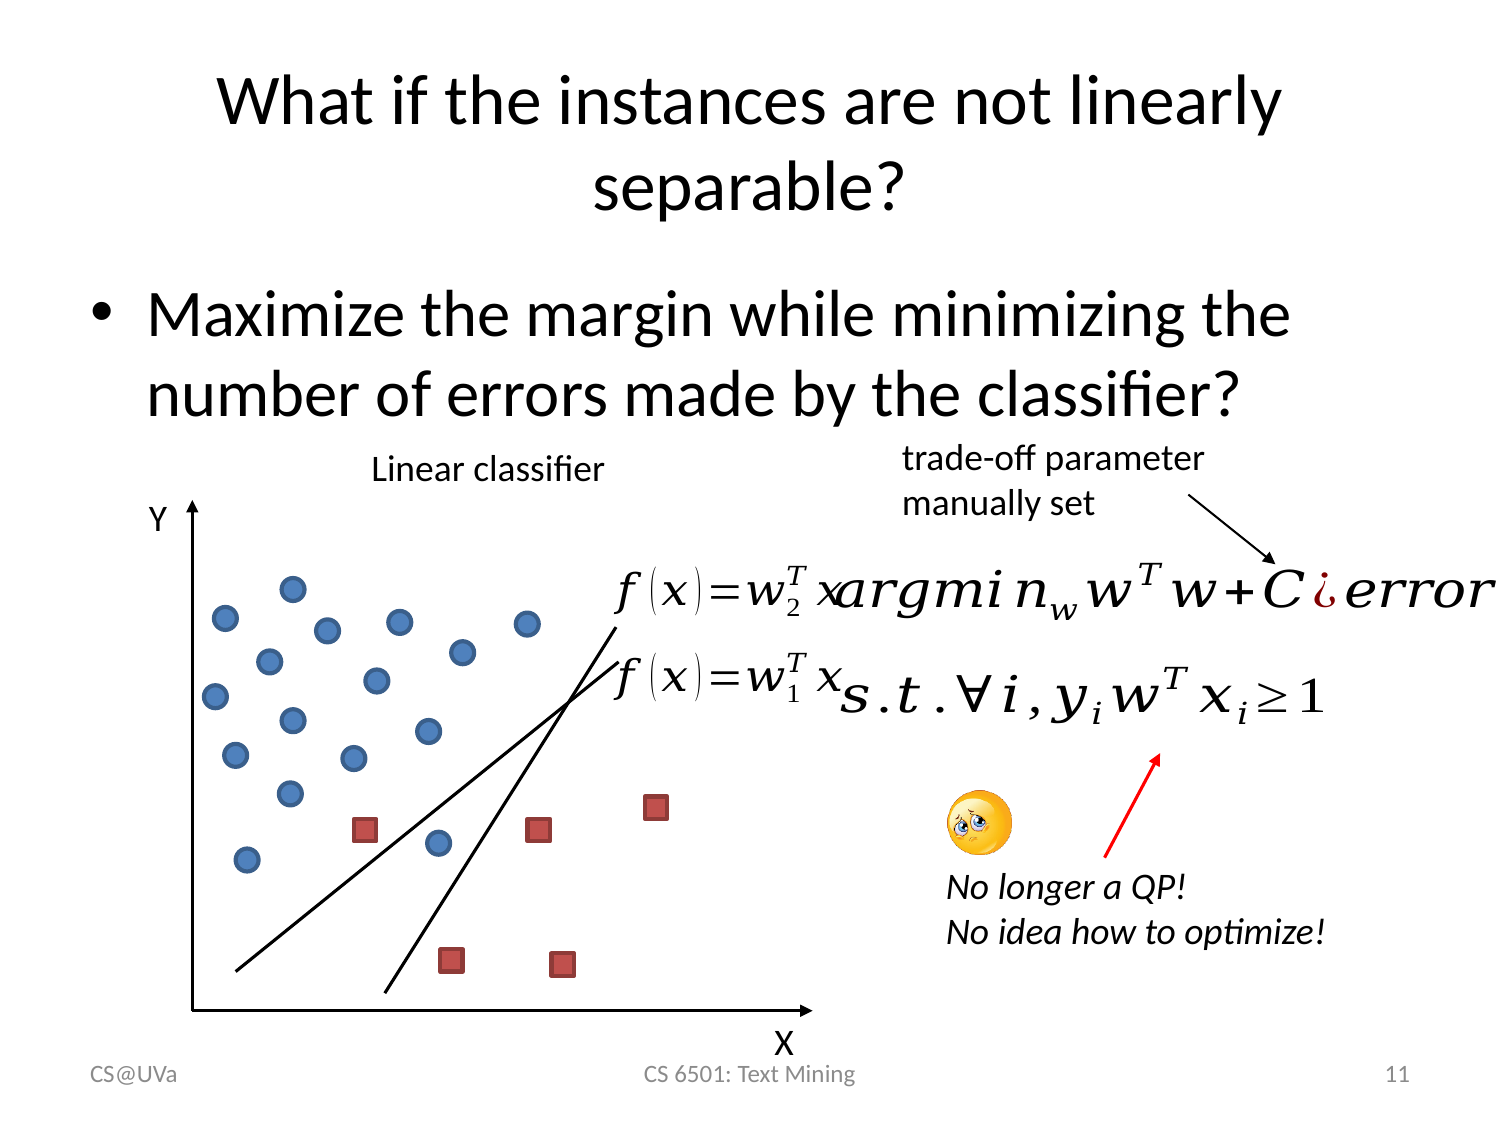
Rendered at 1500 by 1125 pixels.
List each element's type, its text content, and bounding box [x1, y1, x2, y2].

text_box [235, 647, 379, 972]
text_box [133, 485, 851, 1072]
title What if the instances are not linearly separable? [75, 45, 1425, 233]
slide_number 11 [1074, 1042, 1425, 1103]
slide_number CS@UVa [75, 1042, 425, 1103]
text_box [886, 425, 1276, 565]
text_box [384, 560, 846, 994]
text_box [834, 556, 1500, 733]
footer CS 6501: Text Mining [512, 1042, 988, 1103]
list Maximize the margin while minimizing the number of errors made by the classifier? [75, 262, 1425, 1005]
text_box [930, 752, 1370, 961]
